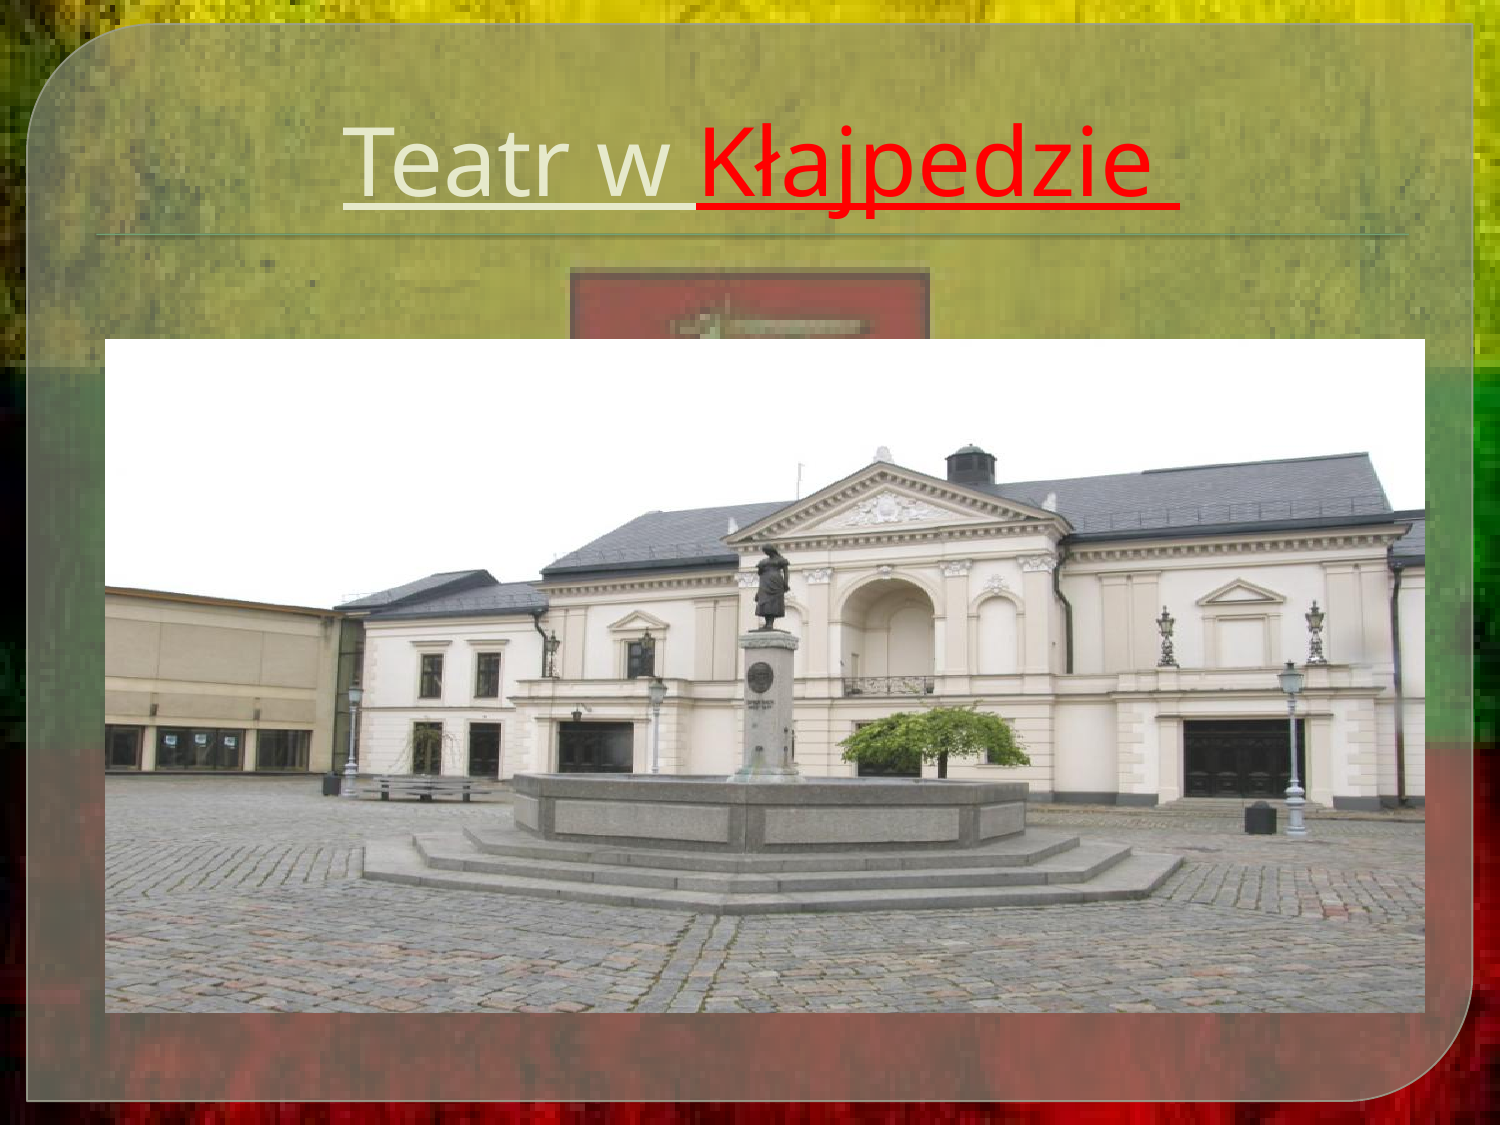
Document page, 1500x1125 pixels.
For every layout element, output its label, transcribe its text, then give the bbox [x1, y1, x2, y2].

title Teatr w Kłajpedzie [82, 35, 1432, 223]
picture [0, 0, 1500, 1125]
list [105, 339, 1425, 1013]
